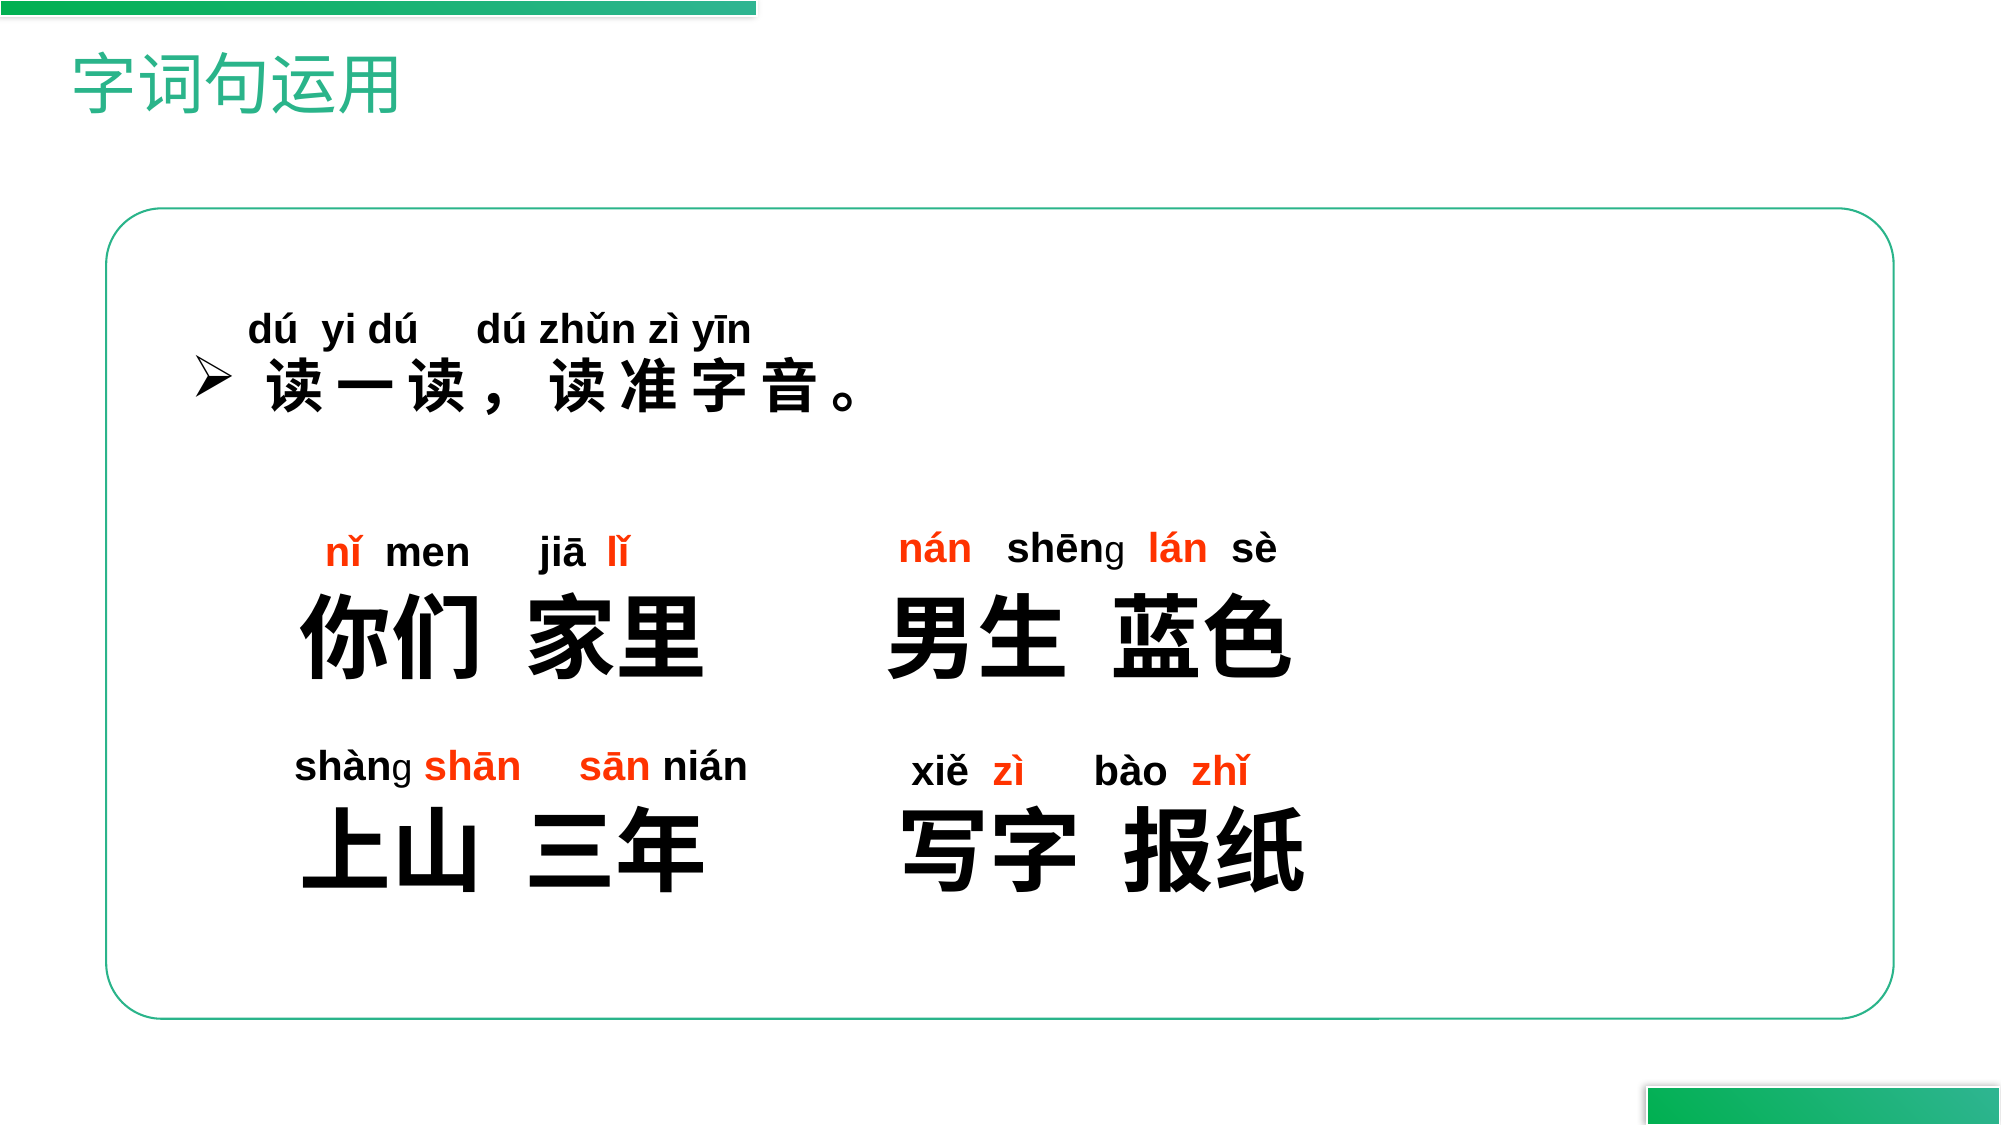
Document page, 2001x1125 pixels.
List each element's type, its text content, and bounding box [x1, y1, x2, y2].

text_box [277, 731, 824, 912]
list 字词句运用 [55, 43, 509, 126]
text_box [870, 513, 1411, 699]
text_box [284, 516, 825, 699]
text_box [158, 294, 923, 428]
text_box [882, 736, 1423, 912]
